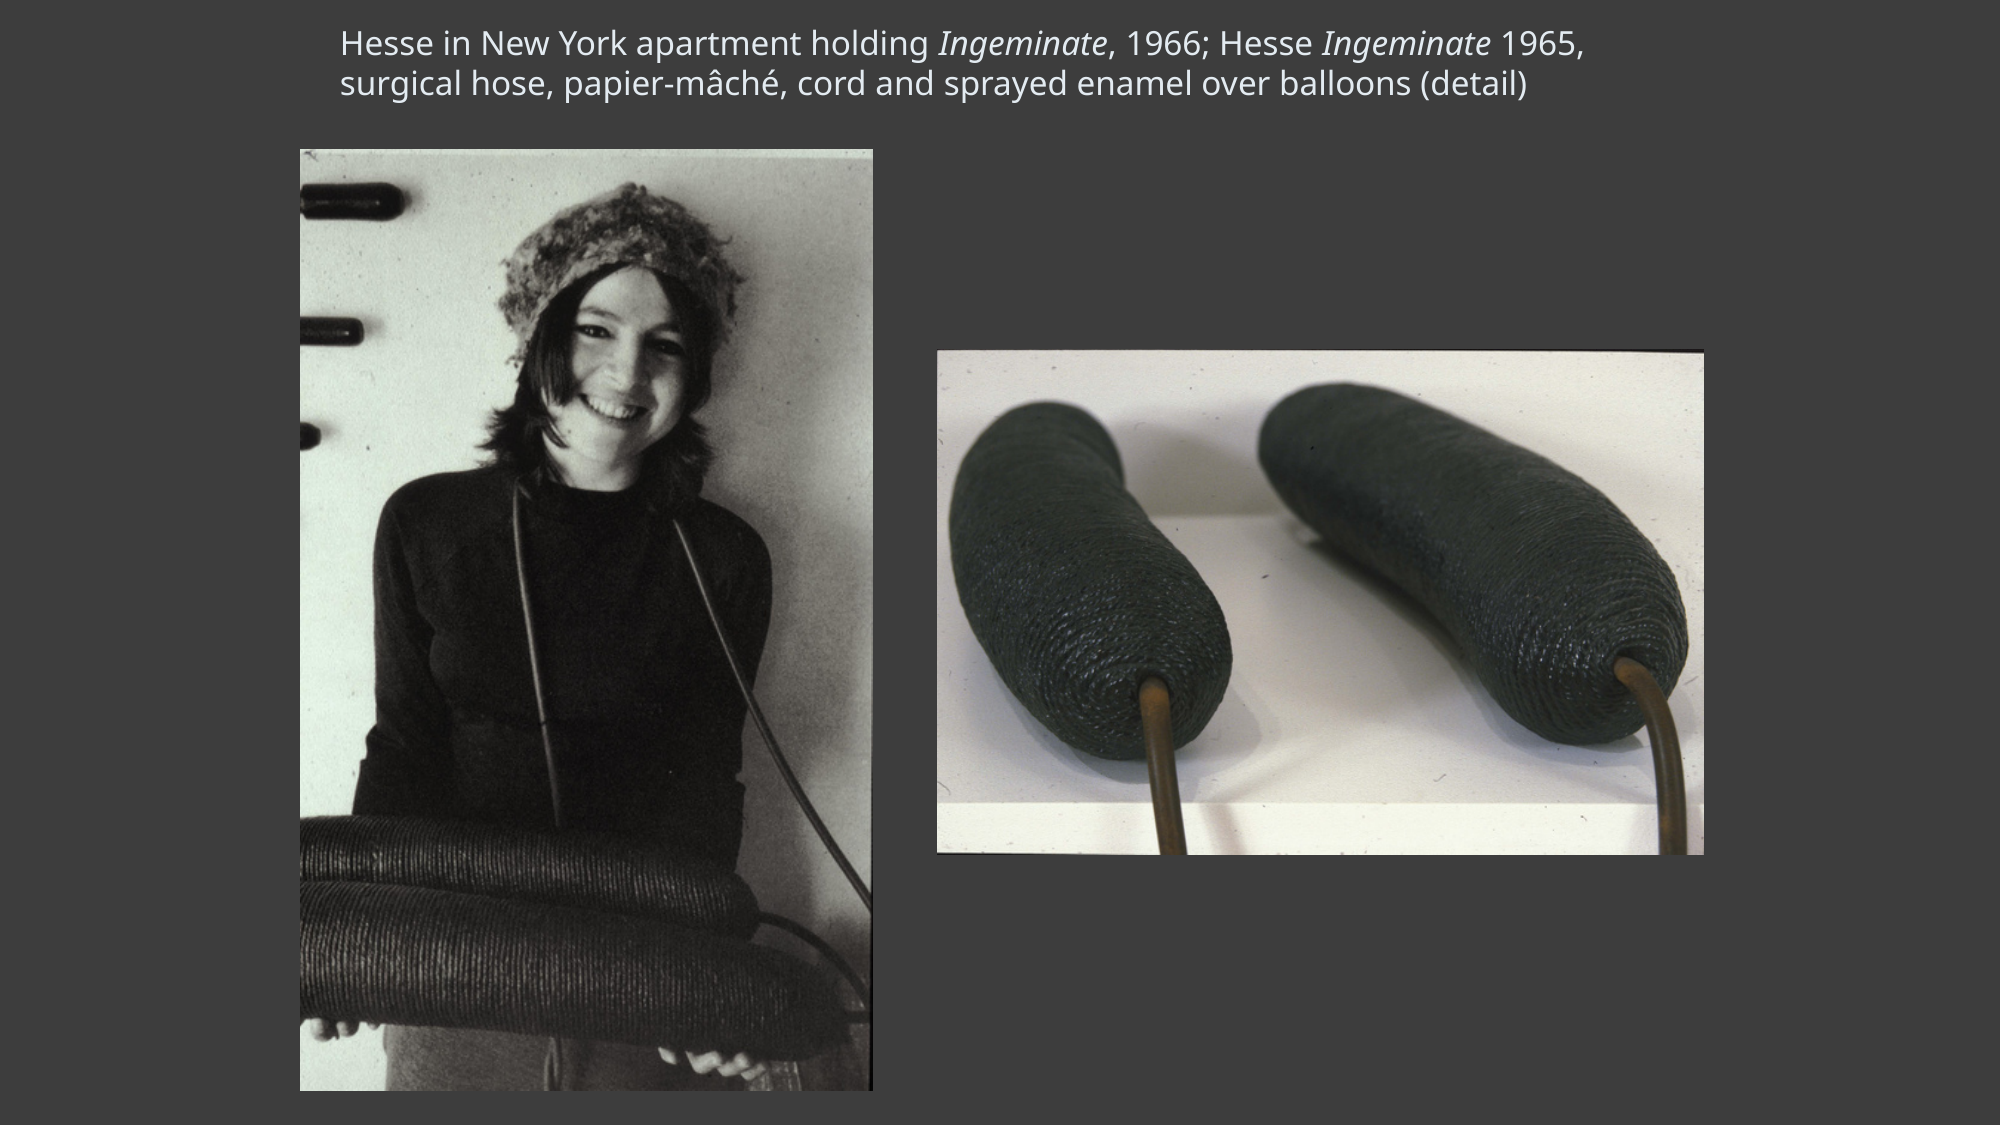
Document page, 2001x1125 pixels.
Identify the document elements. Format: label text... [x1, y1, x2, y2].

picture [937, 349, 1704, 855]
title Hesse in New York apartment holding Ingeminate, 1966; Hesse Ingeminate 1965, surgical hose, papier-mâché, cord and sprayed enamel over balloons (detail) [324, 0, 1676, 126]
picture [299, 149, 873, 1091]
